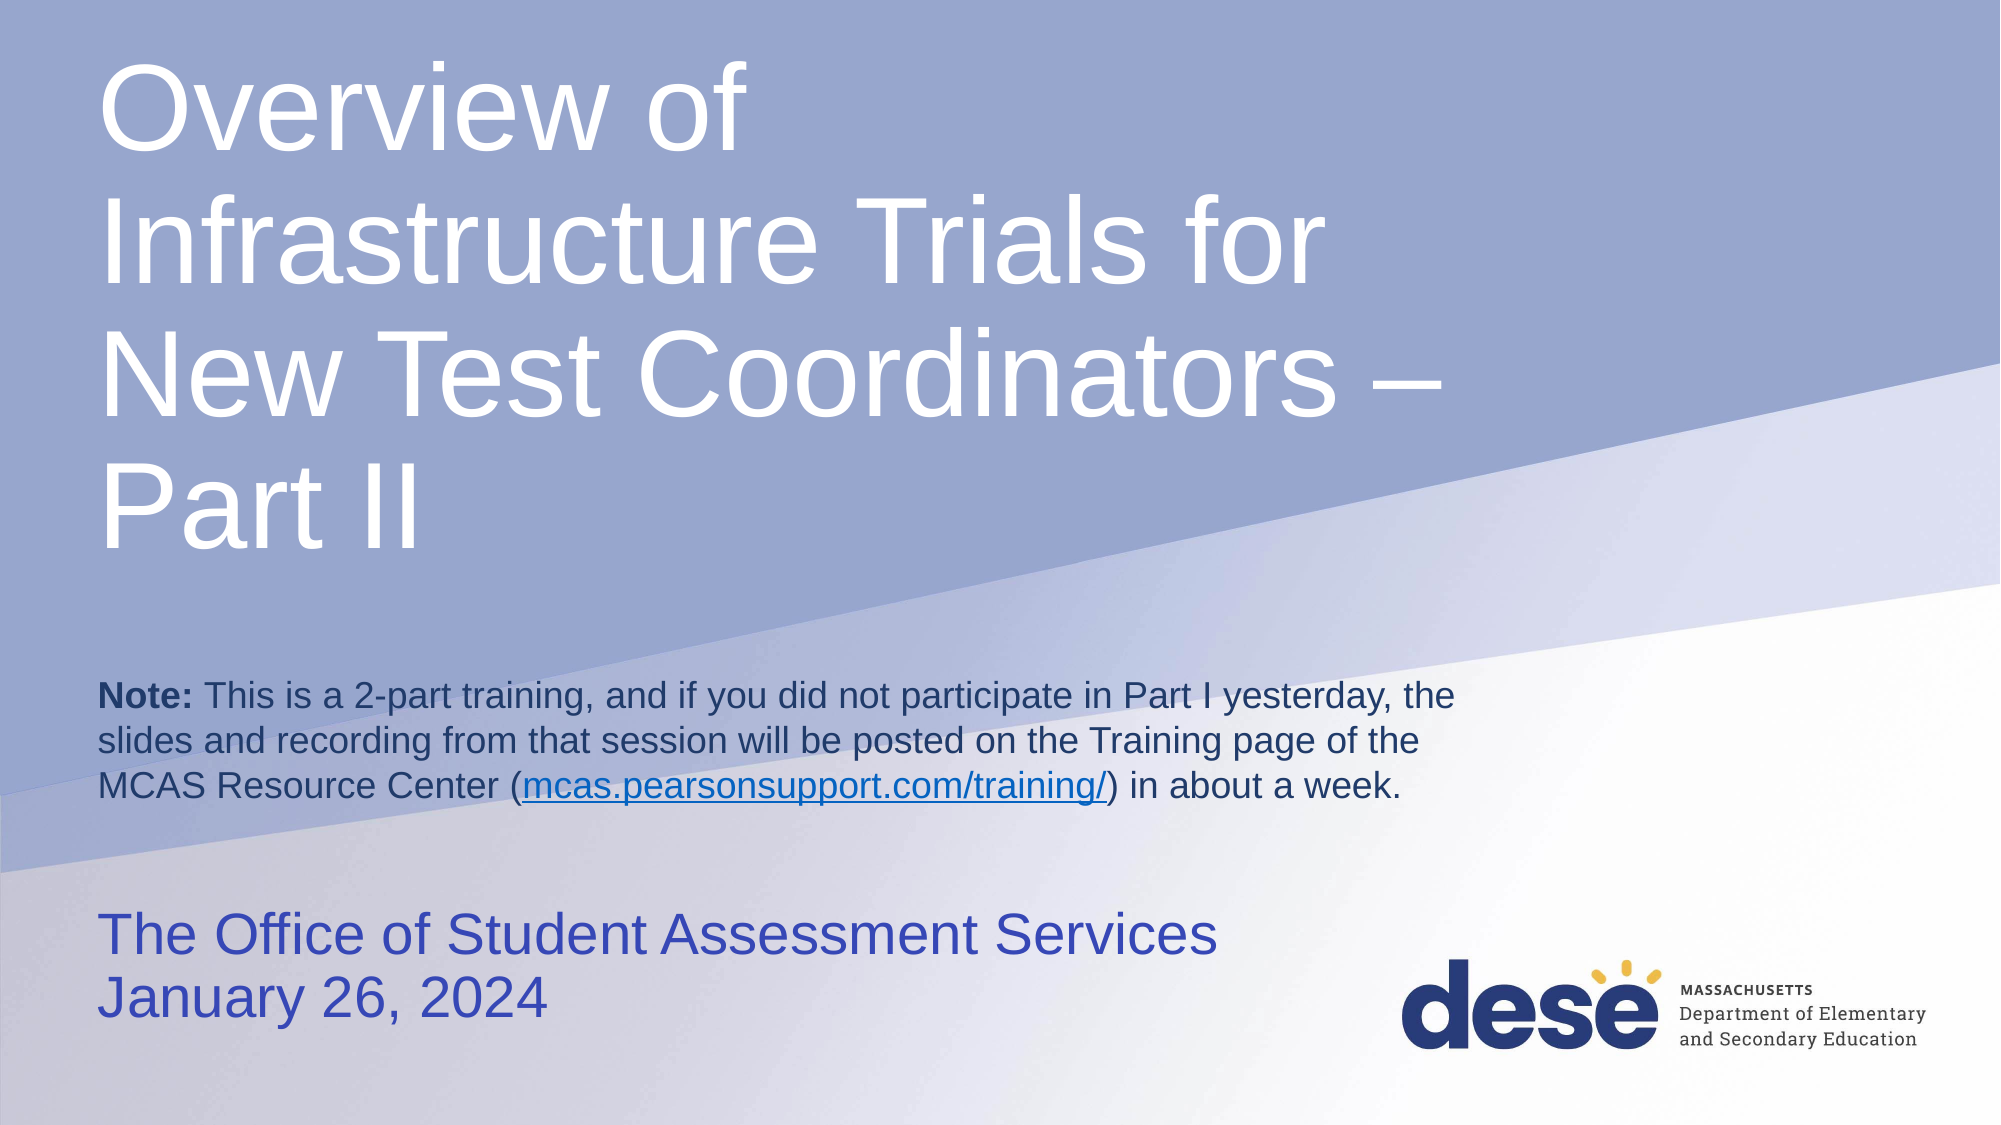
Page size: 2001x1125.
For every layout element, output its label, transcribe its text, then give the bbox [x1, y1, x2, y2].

text_box Note: This is a 2-part training, and if you did not participate in Part I yesterday, the slides and recording from that session will be posted on the Training page of the MCAS Resource Center (mcas.pearsonsupport.com/training/) in about a week. [82, 664, 1499, 814]
picture [0, 0, 2000, 1125]
title Overview of Infrastructure Trials for New Test Coordinators –Part II [82, 266, 1499, 583]
subtitle The Office of Student Assessment Services January 26, 2024 [82, 896, 1320, 1125]
